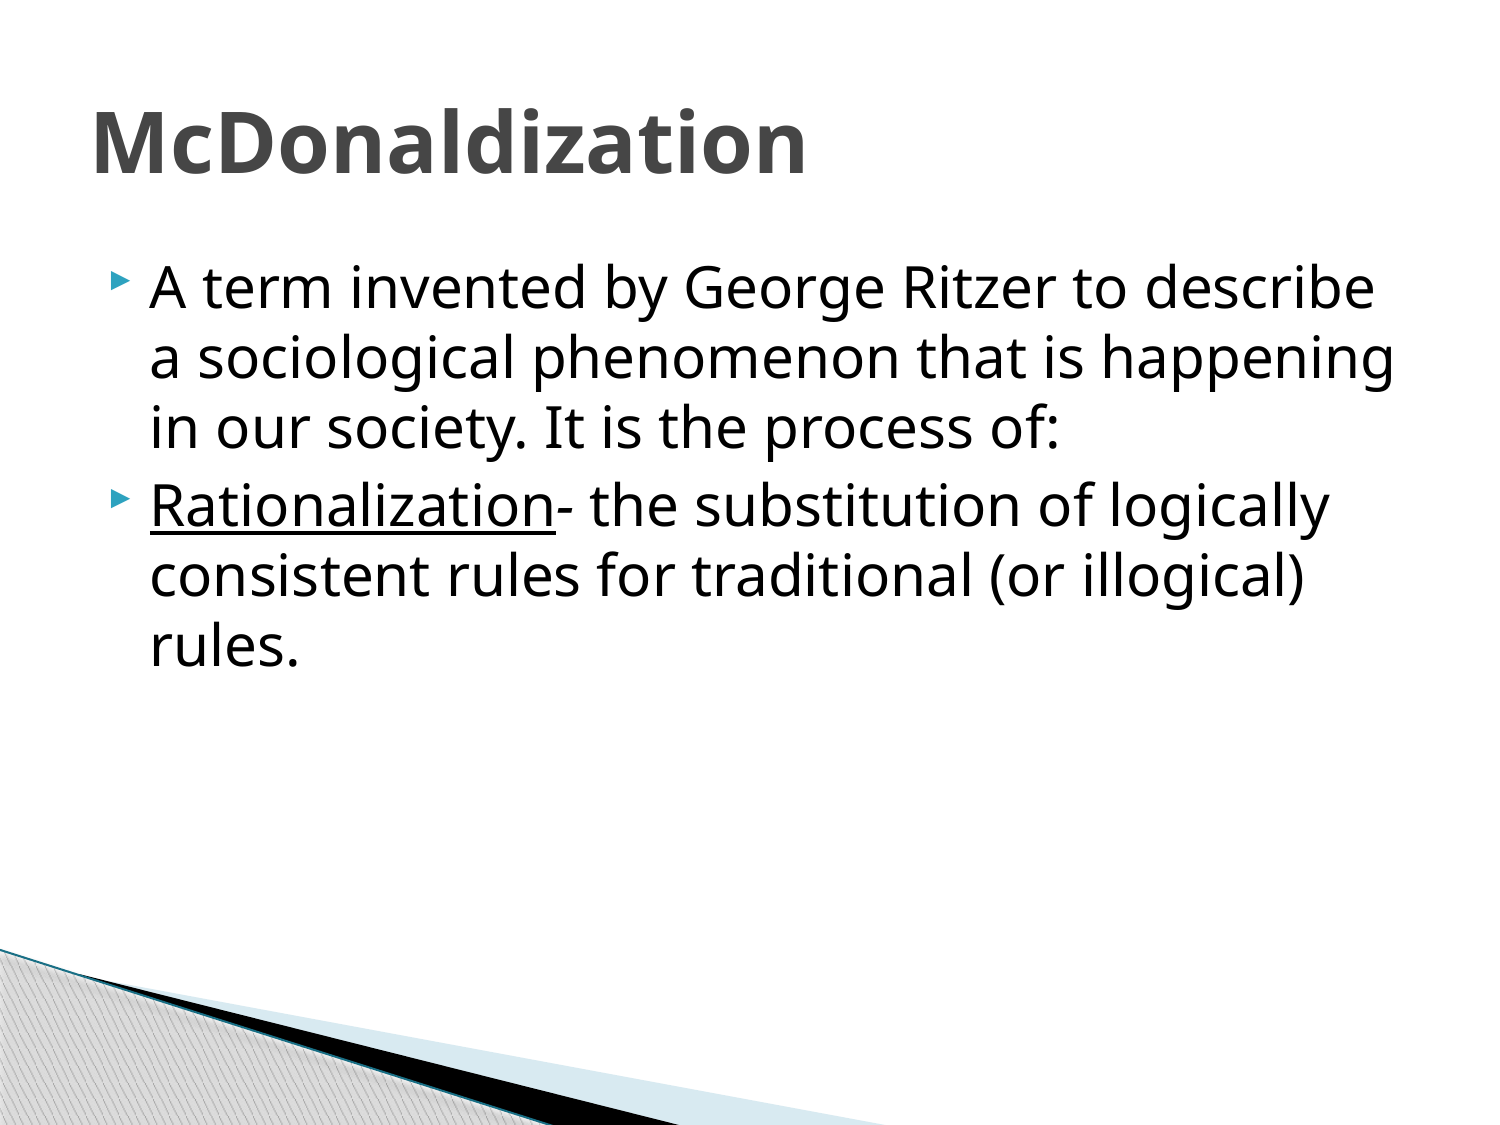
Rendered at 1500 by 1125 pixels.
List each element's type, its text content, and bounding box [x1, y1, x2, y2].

list A term invented by George Ritzer to describe a sociological phenomenon that is happening in our society. It is the process of: Rationalization- the substitution of logically consistent rules for traditional (or illogical) rules. [75, 243, 1425, 986]
title McDonaldization [75, 45, 1425, 233]
